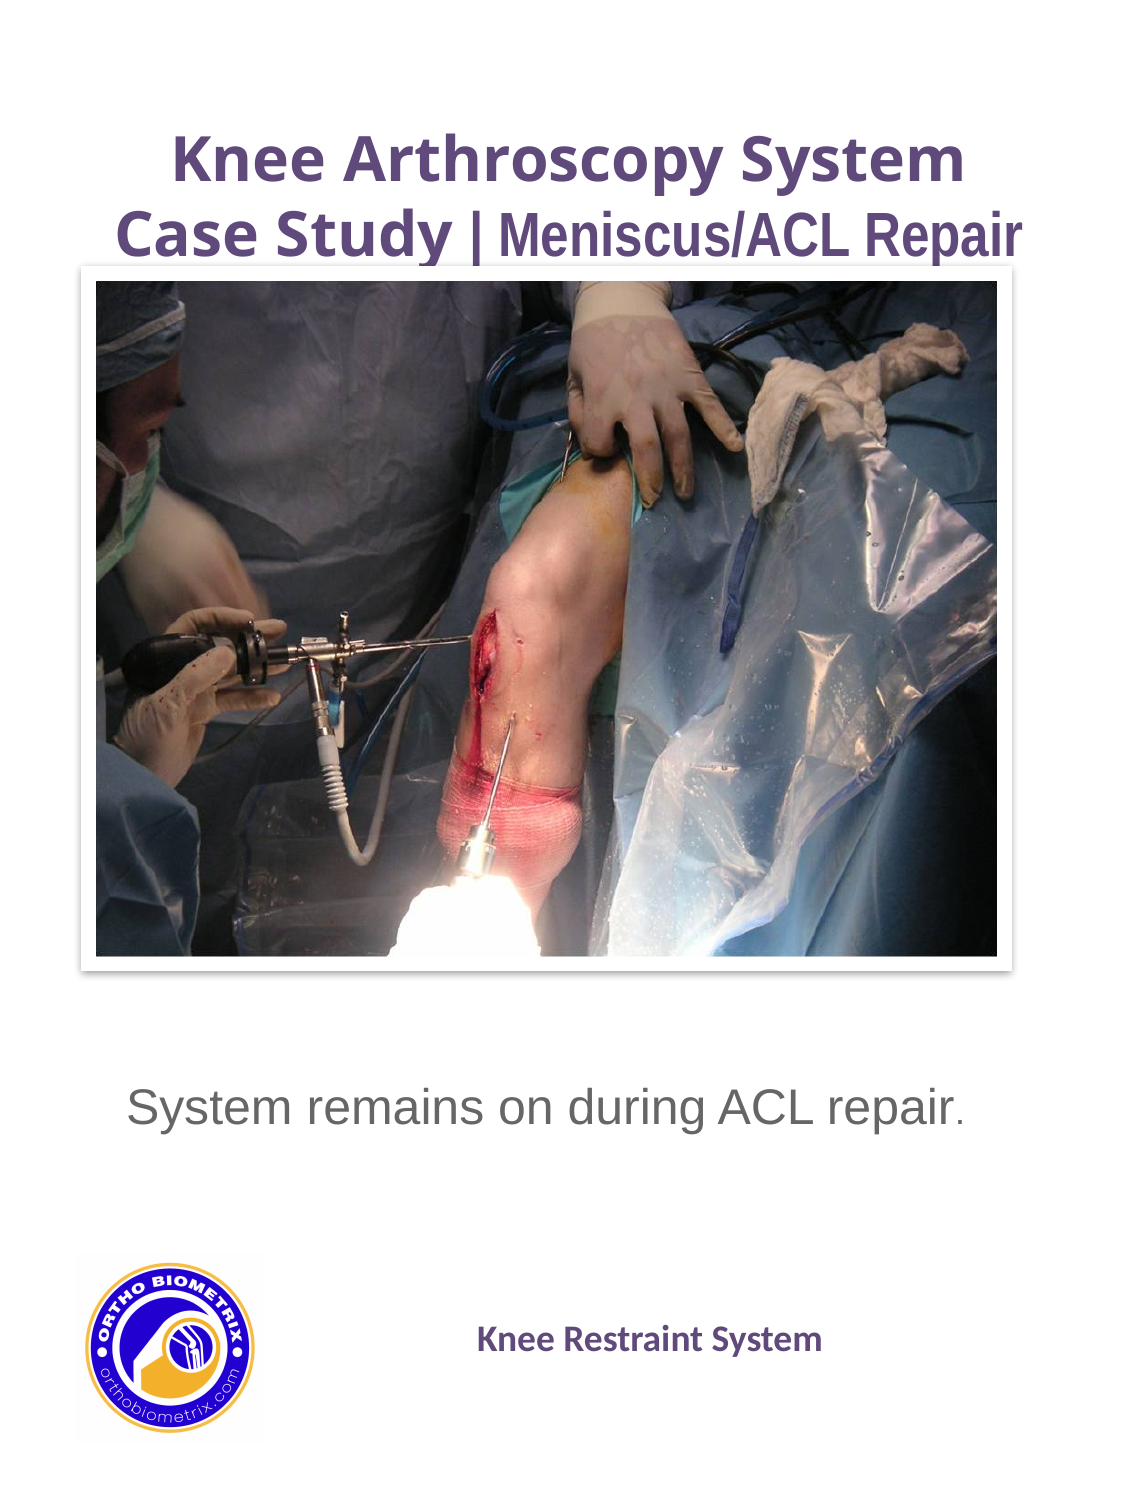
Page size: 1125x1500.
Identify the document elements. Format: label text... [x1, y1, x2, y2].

text_box Knee Restraint System [352, 1306, 949, 1412]
text_box Knee Arthroscopy System Case Study | Meniscus/ACL Repair [75, 99, 1064, 288]
picture [74, 1253, 265, 1443]
text_box System remains on during ACL repair. [94, 1067, 998, 1142]
picture [95, 280, 998, 957]
